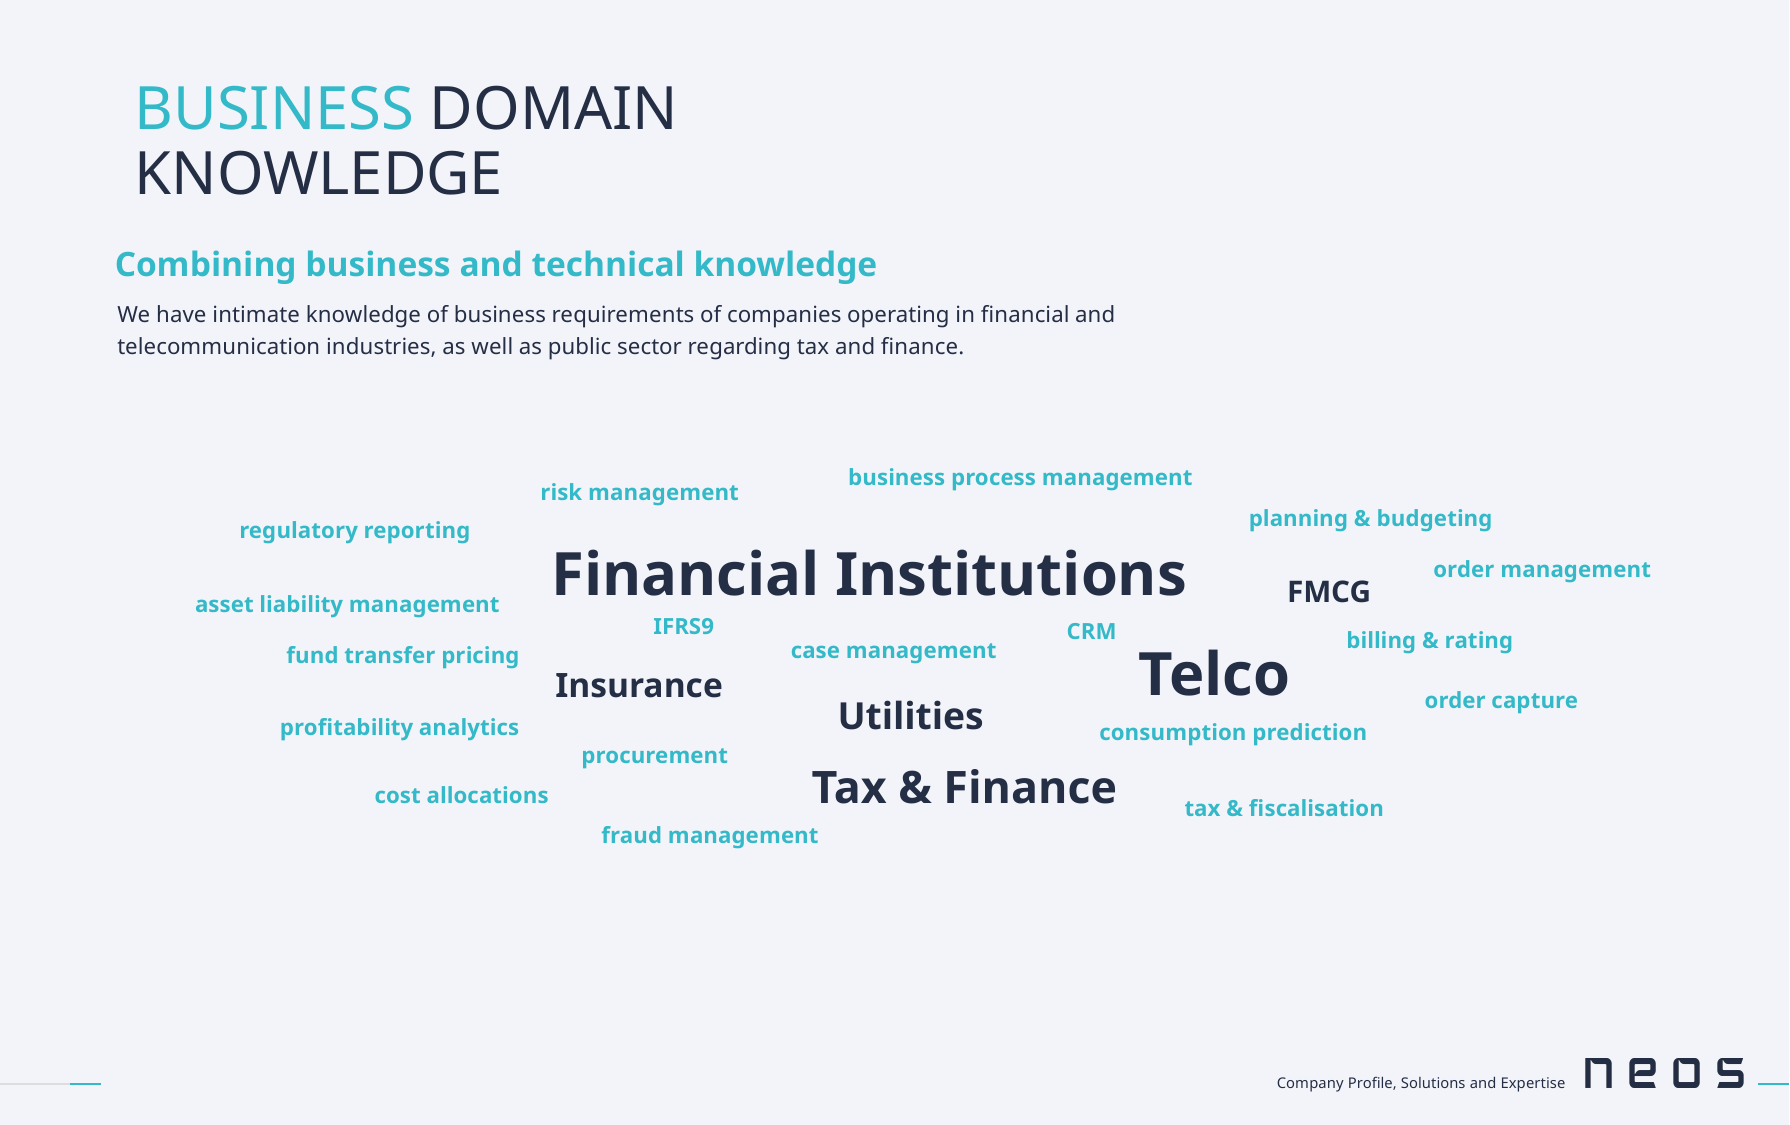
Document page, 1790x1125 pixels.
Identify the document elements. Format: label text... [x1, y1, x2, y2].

title BUSINESS DOMAIN KNOWLEDGE [123, 72, 1061, 150]
text_box fraud management [565, 808, 835, 856]
text_box We have intimate knowledge of business requirements of companies operating in financial and telecommunication industries, as well as public sector regarding tax and finance. [102, 287, 1271, 367]
text_box profitability analytics [244, 700, 535, 748]
text_box fund transfer pricing [250, 628, 536, 676]
text_box FMCG [1272, 565, 1387, 616]
text_box CRM [1030, 604, 1132, 652]
text_box planning & budgeting [1212, 490, 1509, 538]
picture [1585, 1058, 1744, 1088]
text_box Utilities [822, 685, 999, 745]
text_box Tax & Finance [796, 751, 1186, 820]
text_box regulatory reporting [203, 503, 486, 551]
text_box Insurance [540, 656, 738, 712]
text_box consumption prediction [1063, 705, 1383, 753]
text_box Telco [1123, 628, 1306, 705]
text_box Combining business and technical knowledge [99, 235, 1163, 291]
text_box procurement [545, 728, 744, 776]
text_box risk management [504, 464, 755, 512]
text_box IFRS9 [617, 598, 730, 646]
text_box order capture [1388, 673, 1594, 721]
text_box billing & rating [1310, 613, 1529, 661]
footer Company Profile, Solutions and Expertise [1042, 1073, 1579, 1125]
text_box order management [1397, 542, 1667, 590]
text_box case management [754, 623, 1012, 671]
text_box Financial Institutions [536, 528, 1203, 615]
text_box tax & fiscalisation [1148, 781, 1400, 828]
text_box business process management [812, 450, 1209, 498]
text_box asset liability management [159, 577, 516, 625]
text_box cost allocations [338, 768, 565, 816]
